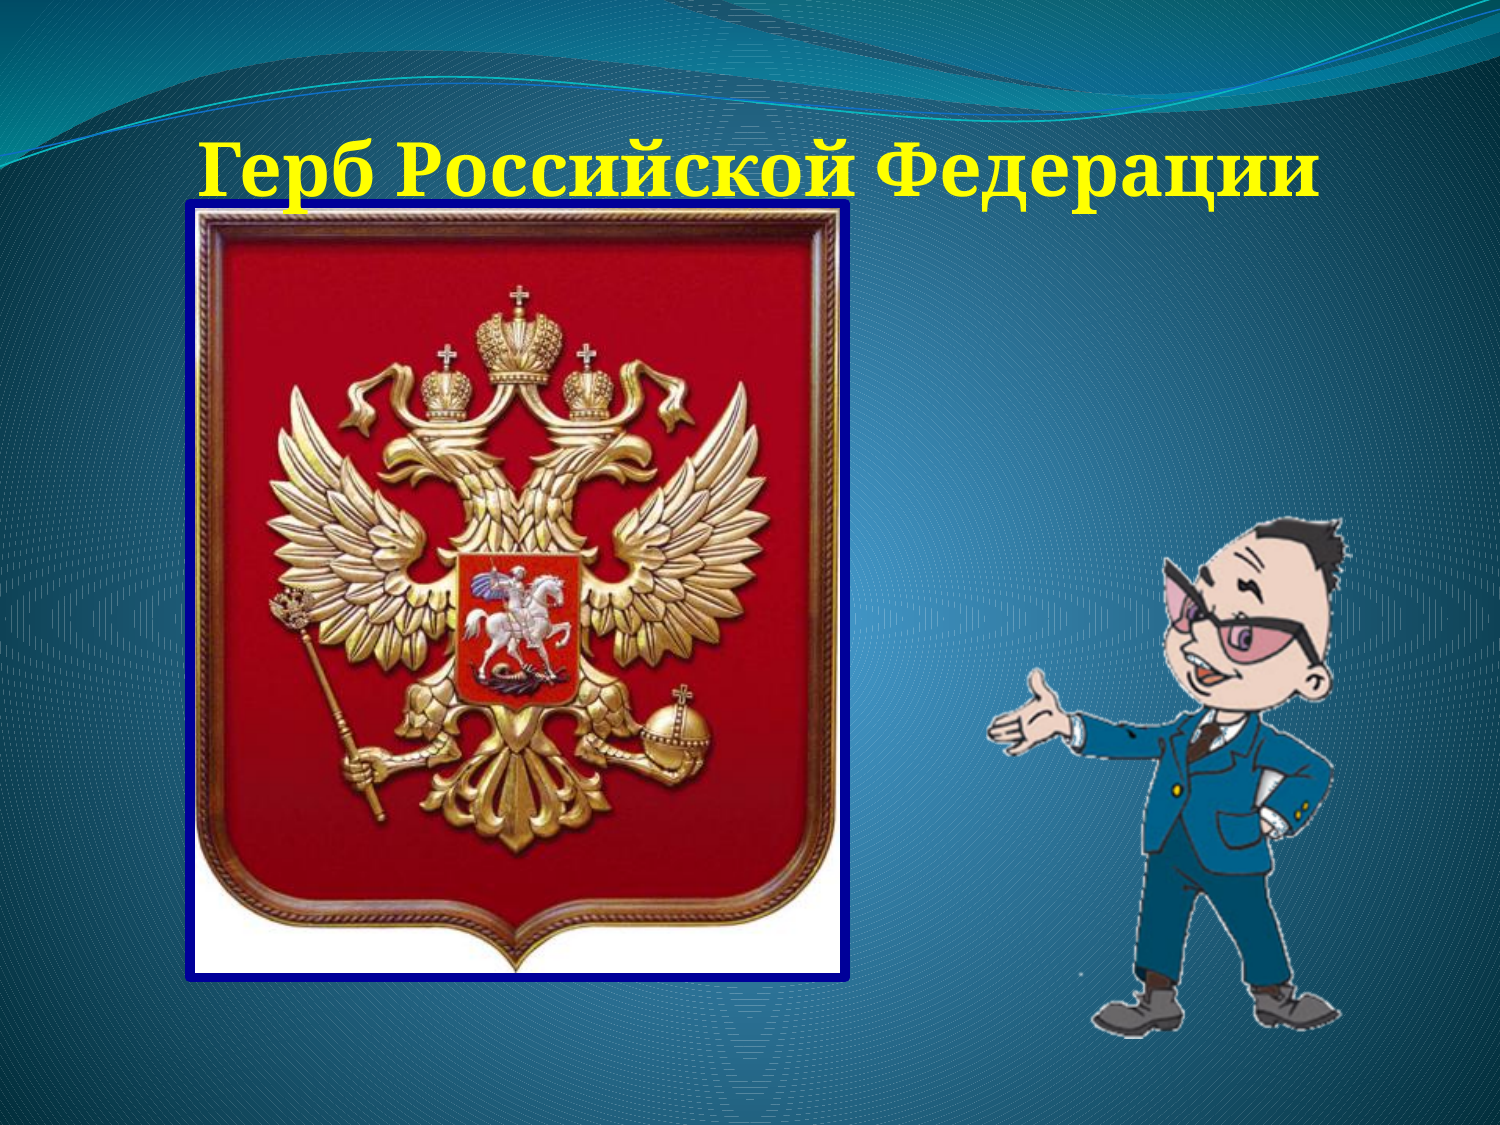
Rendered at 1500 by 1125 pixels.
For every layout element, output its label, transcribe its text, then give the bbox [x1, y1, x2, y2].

picture [194, 207, 841, 974]
picture [985, 514, 1354, 1040]
text_box Герб Российской Федерации [182, 113, 1336, 219]
